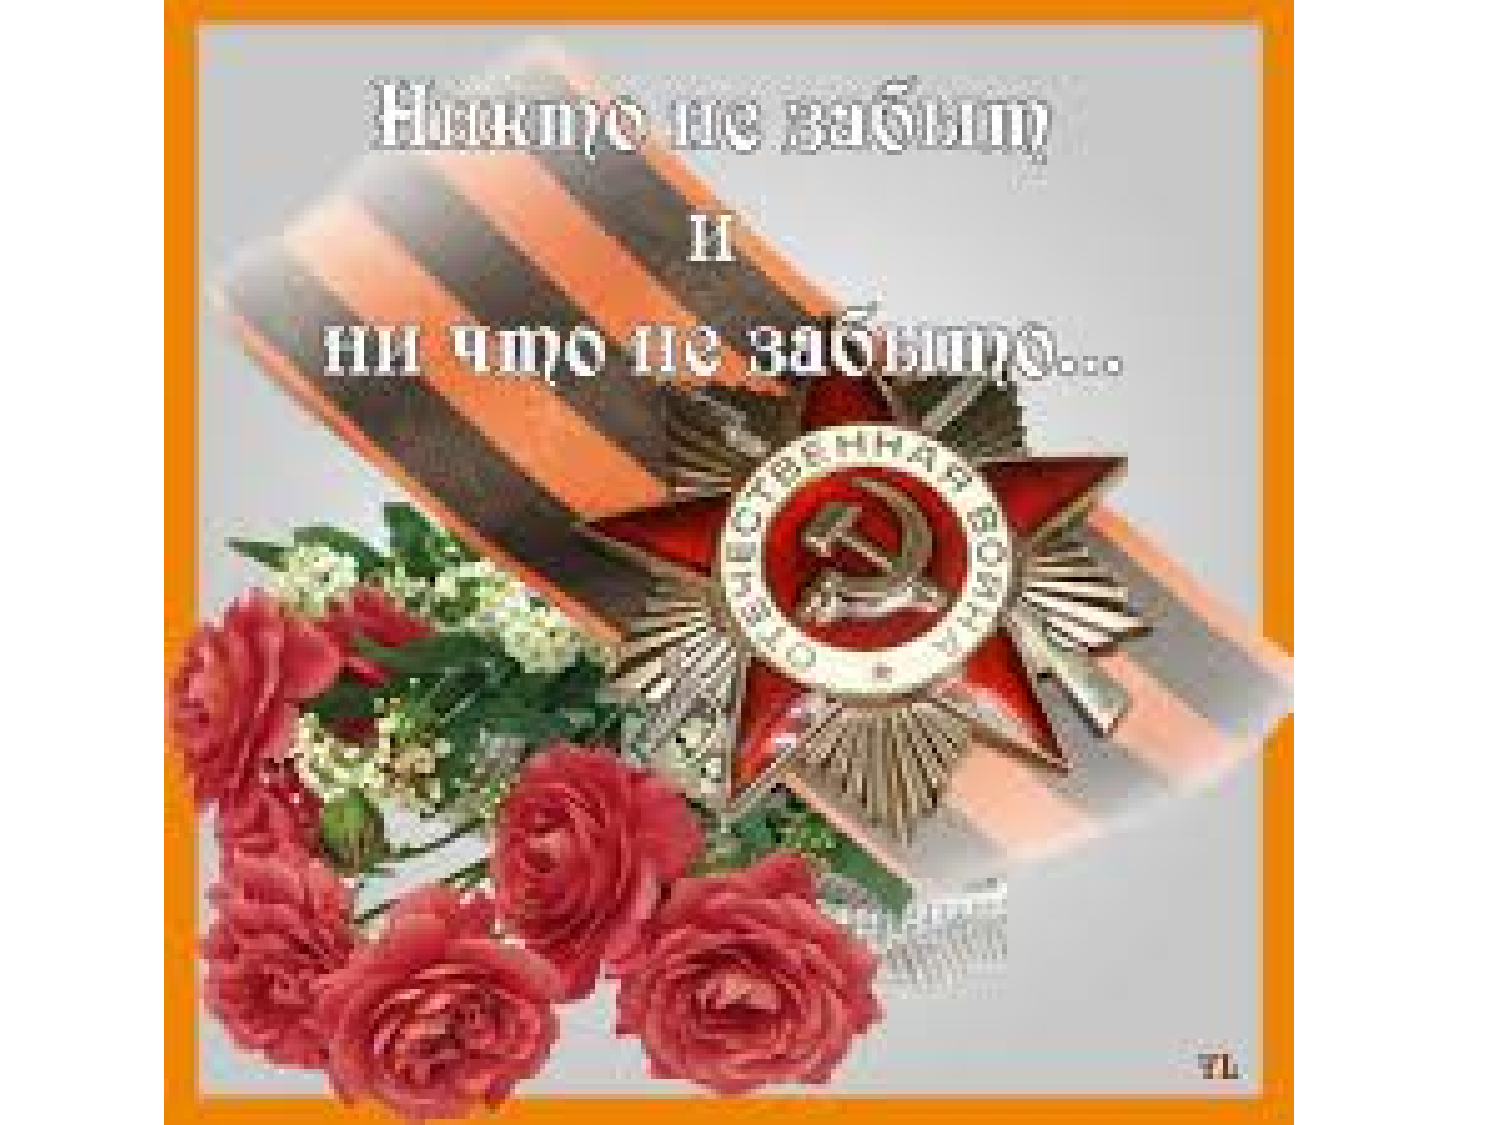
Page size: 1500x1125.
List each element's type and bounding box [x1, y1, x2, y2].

picture [164, 0, 1294, 1125]
